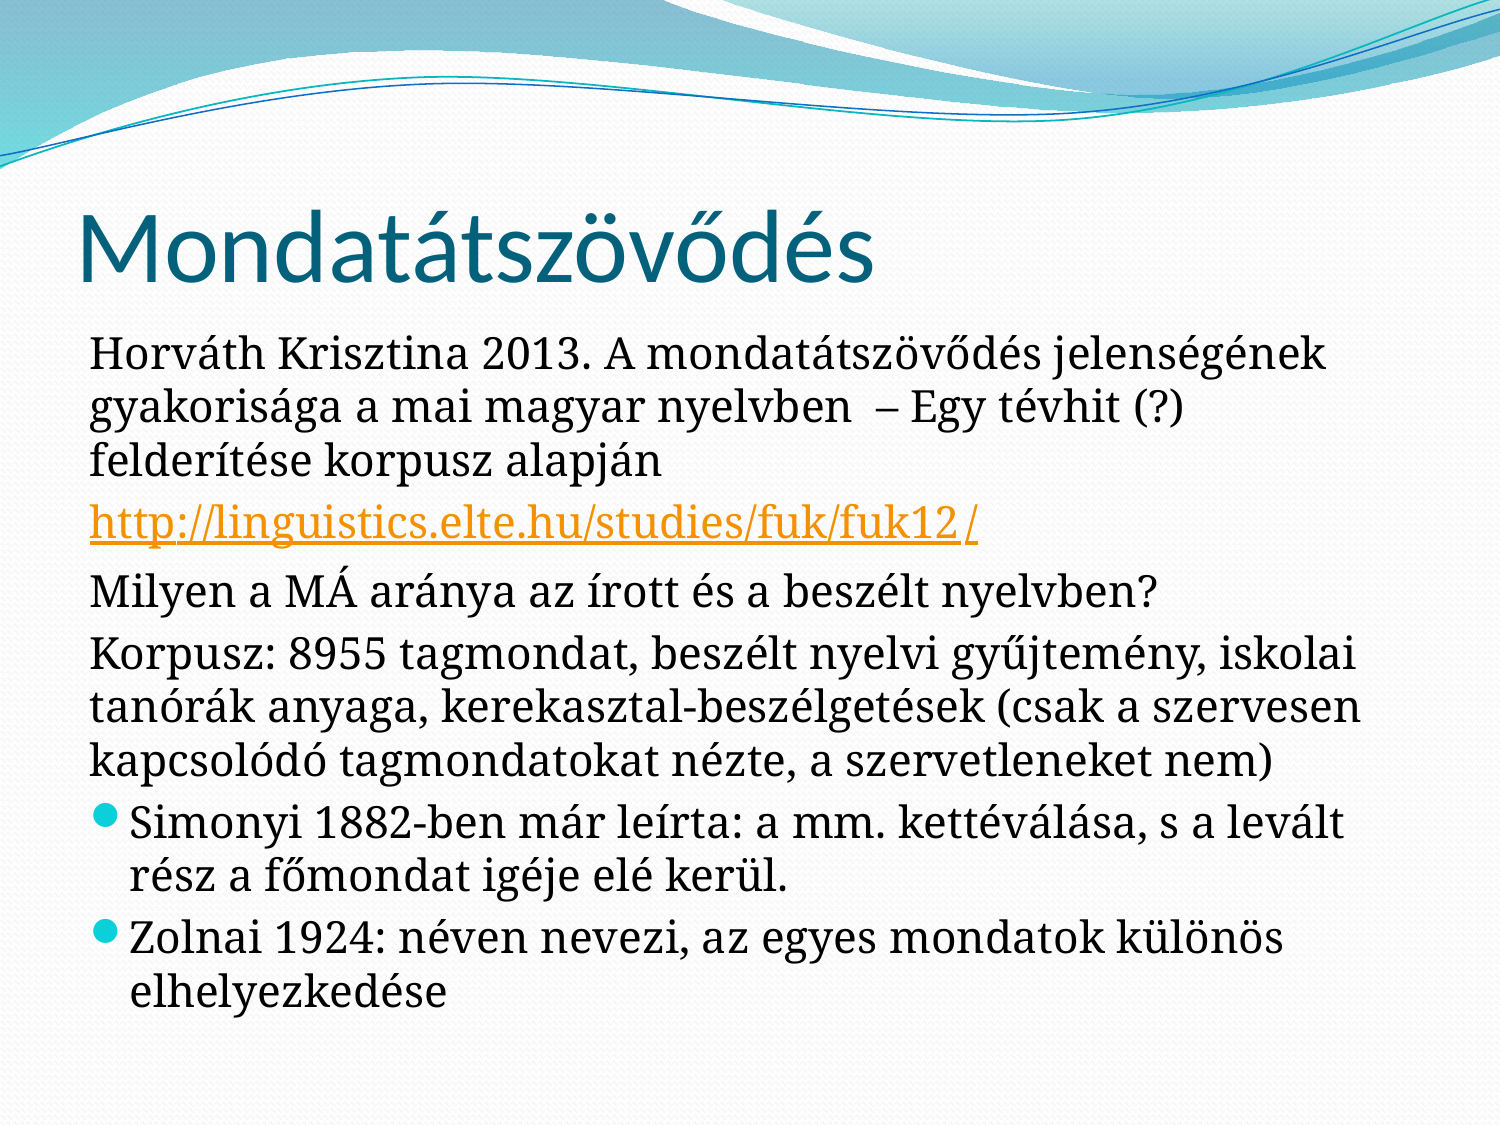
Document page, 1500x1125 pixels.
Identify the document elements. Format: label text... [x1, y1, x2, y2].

list Horváth Krisztina 2013. A mondatátszövődés jelenségének gyakorisága a mai magyar nyelvben – Egy tévhit (?) felderítése korpusz alapján http://linguistics.elte.hu/studies/fuk/fuk12/ Milyen a MÁ aránya az írott és a beszélt nyelvben? Korpusz: 8955 tagmondat, beszélt nyelvi gyűjtemény, iskolai tanórák anyaga, kerekasztal-beszélgetések (csak a szervesen kapcsolódó tagmondatokat nézte, a szervetleneket nem) Simonyi 1882-ben már leírta: a mm. kettéválása, s a levált rész a főmondat igéje elé kerül. Zolnai 1924: néven nevezi, az egyes mondatok különös elhelyezkedése [75, 317, 1425, 1038]
title Mondatátszövődés [75, 115, 1425, 303]
